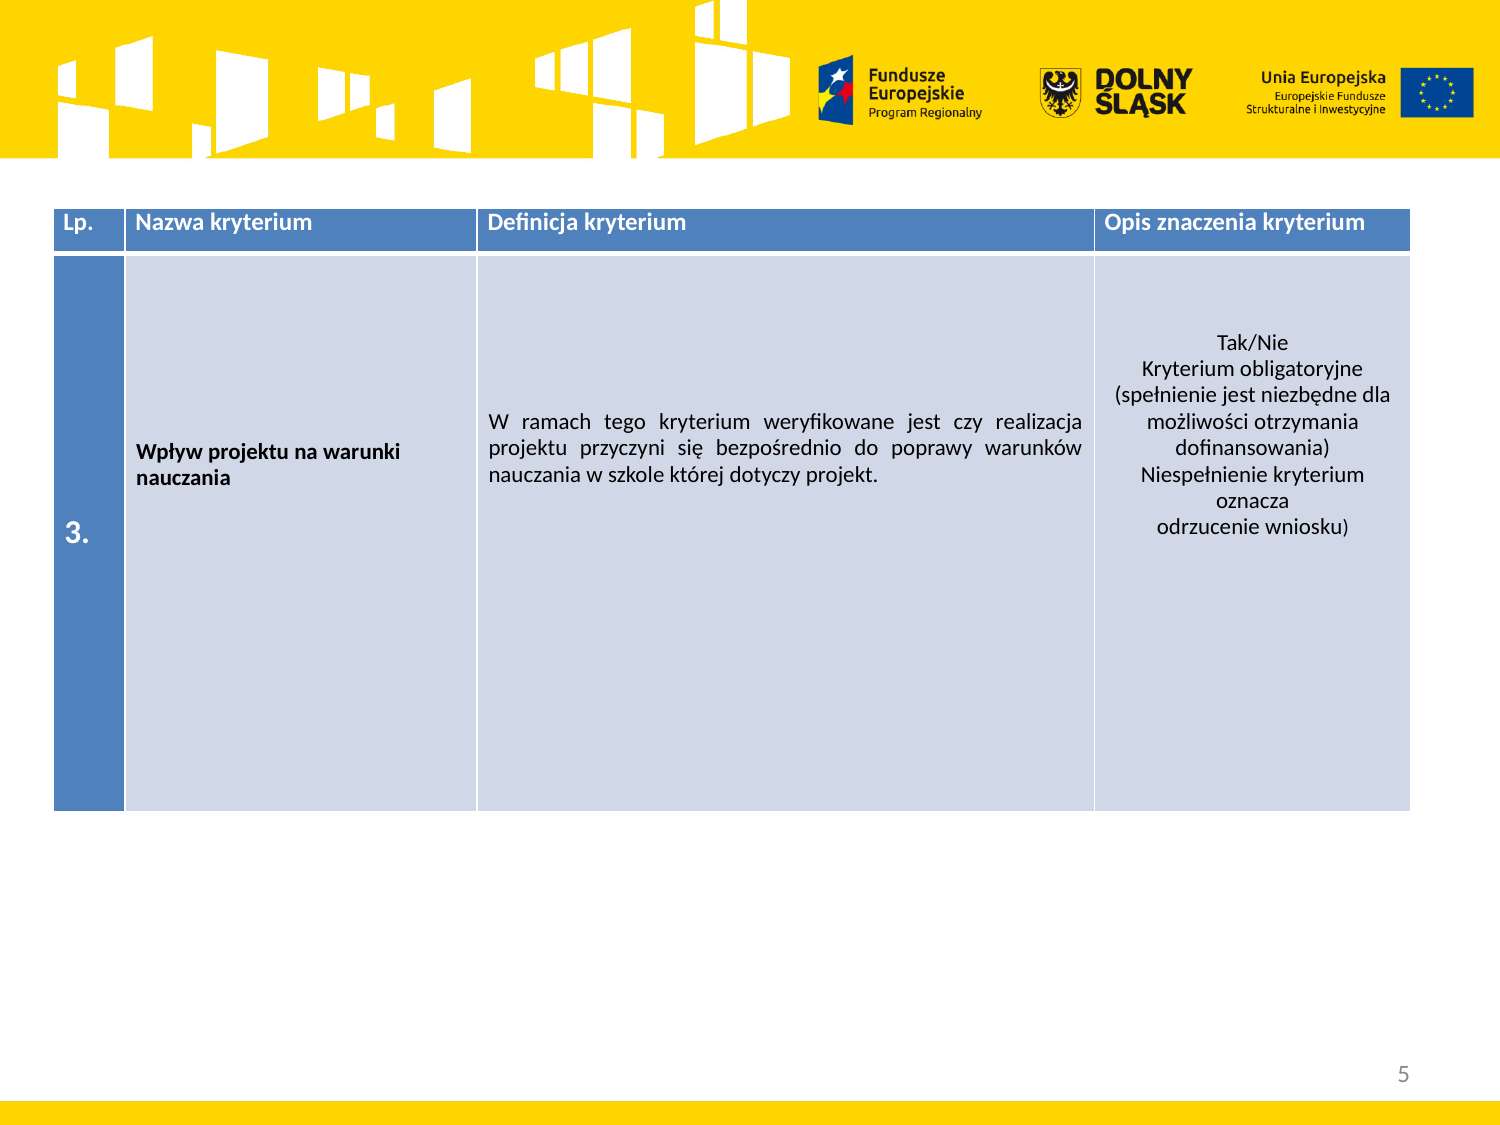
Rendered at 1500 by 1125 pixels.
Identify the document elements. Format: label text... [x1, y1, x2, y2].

slide_number 5 [1074, 1042, 1425, 1103]
table_cell Wpływ projektu na warunki nauczania [126, 256, 476, 811]
table_cell 3. [54, 256, 124, 811]
table_header Definicja kryterium [478, 209, 1094, 251]
table_cell W ramach tego kryterium weryfikowane jest czy realizacja projektu przyczyni się bezpośrednio do poprawy warunków nauczania w szkole której dotyczy projekt. [478, 256, 1094, 811]
table_cell Tak/Nie Kryterium obligatoryjne (spełnienie jest niezbędne dla możliwości otrzymania dofinansowania) Niespełnienie kryterium oznacza odrzucenie wniosku) [1095, 256, 1410, 811]
table_header Nazwa kryterium [126, 209, 476, 251]
table_header Opis znaczenia kryterium [1095, 209, 1410, 251]
text_box [76, 231, 1471, 894]
table_header Lp. [54, 209, 124, 251]
picture [0, 0, 1500, 1125]
